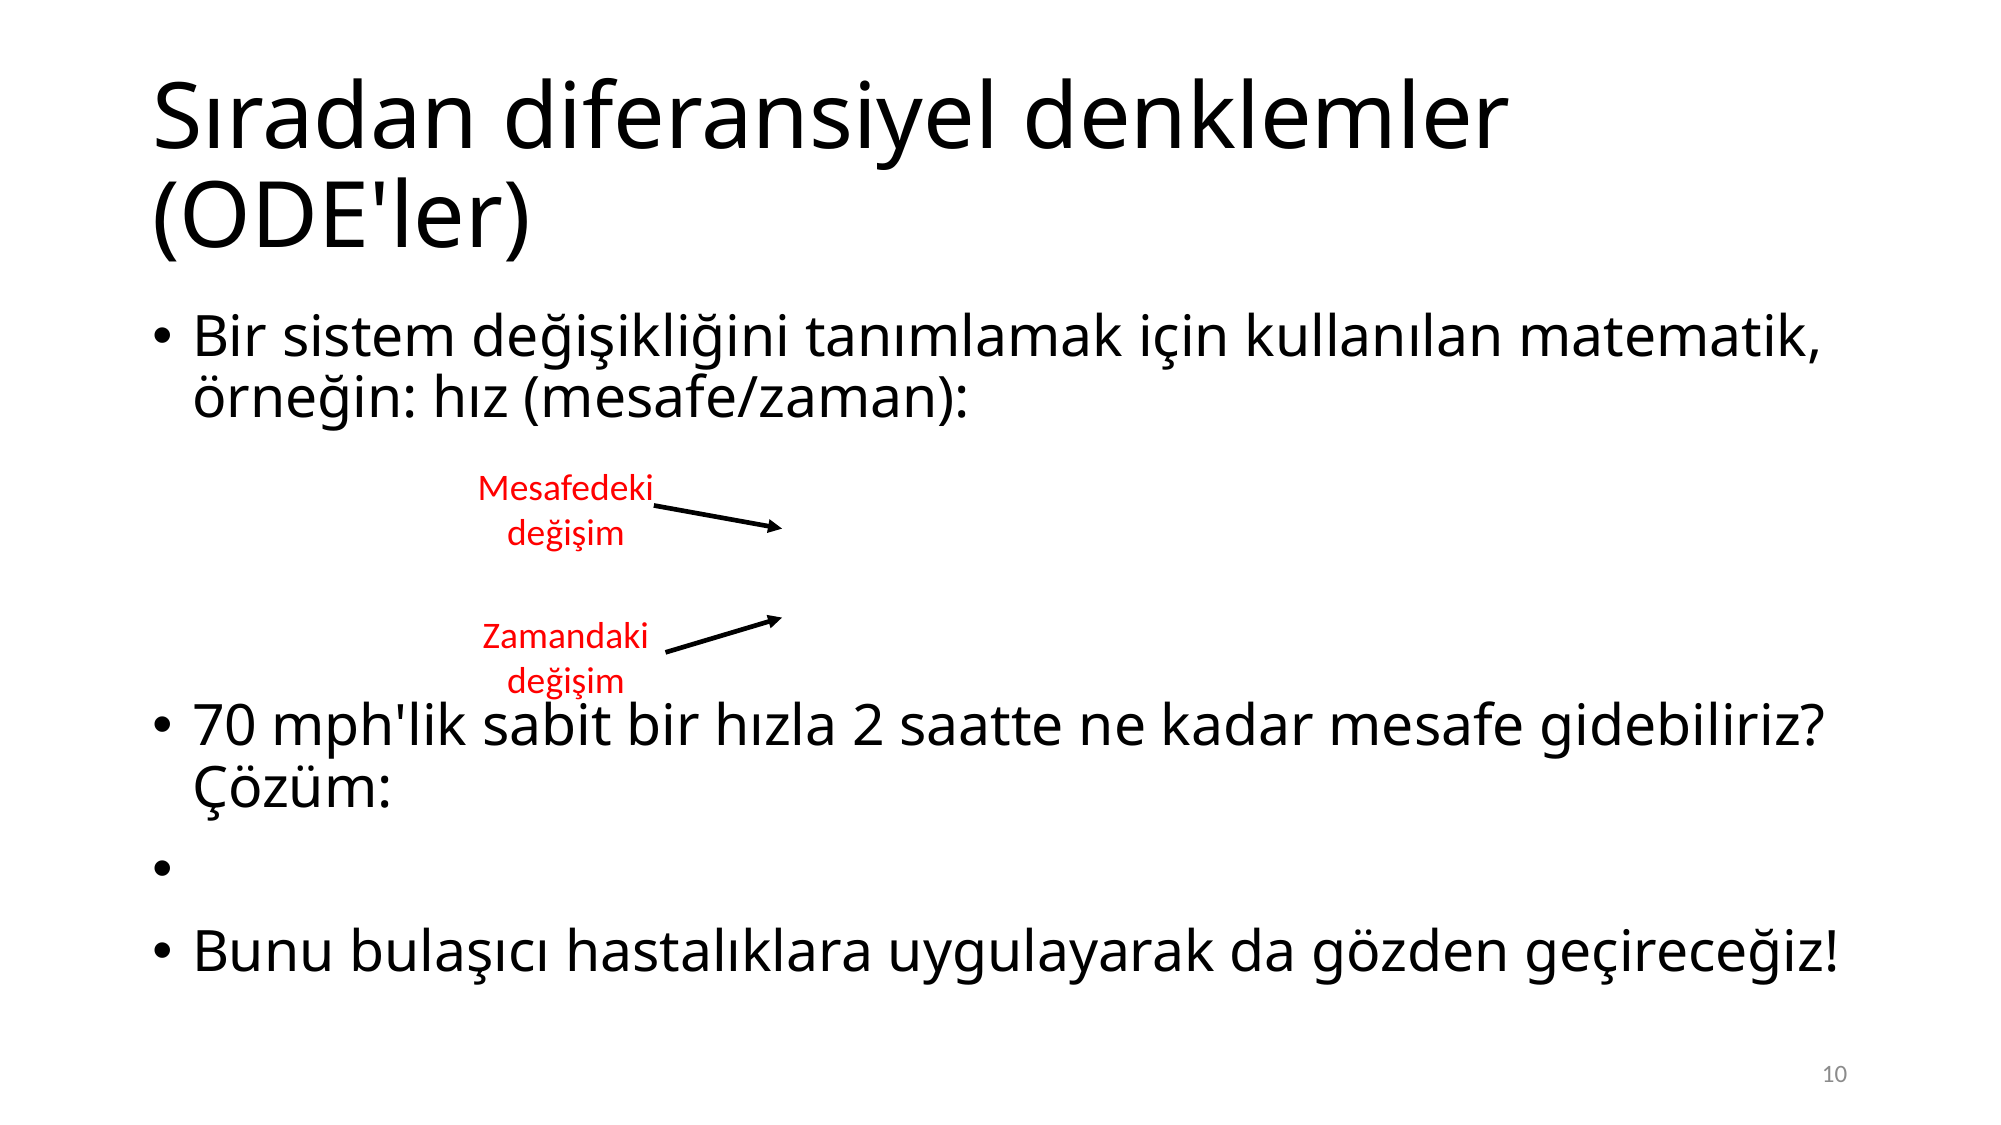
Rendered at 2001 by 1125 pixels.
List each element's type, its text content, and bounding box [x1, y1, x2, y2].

text_box Zamandaki değişim [446, 617, 686, 696]
slide_number 10 [1412, 1042, 1863, 1103]
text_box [653, 505, 782, 529]
title Sıradan diferansiyel denklemler (ODE'ler) [137, 59, 1863, 278]
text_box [665, 617, 783, 653]
text_box Mesafedeki değişim [446, 468, 686, 547]
